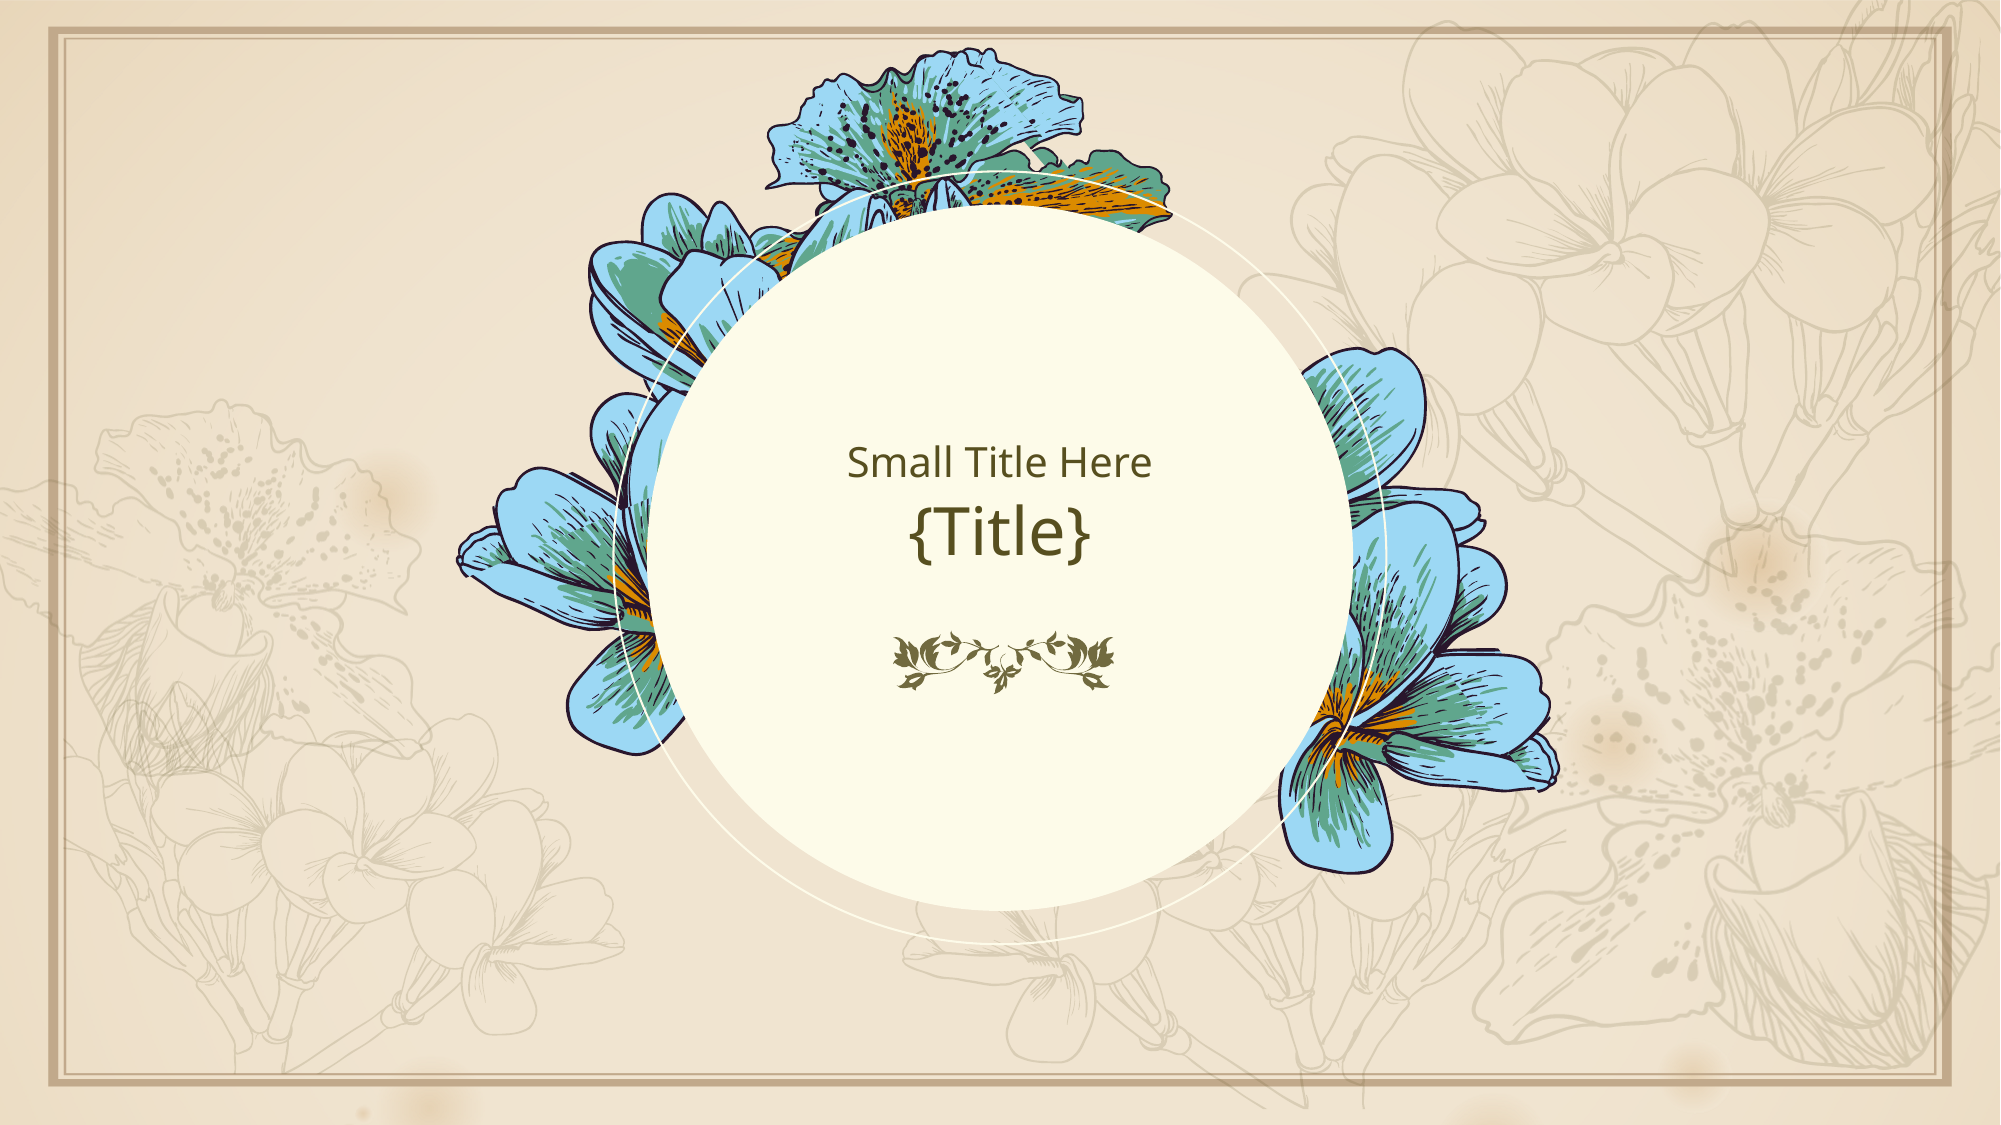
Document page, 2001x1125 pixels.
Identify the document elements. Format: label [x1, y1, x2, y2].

text_box [613, 171, 1387, 945]
text_box [892, 630, 1116, 695]
picture [0, 0, 2001, 1125]
